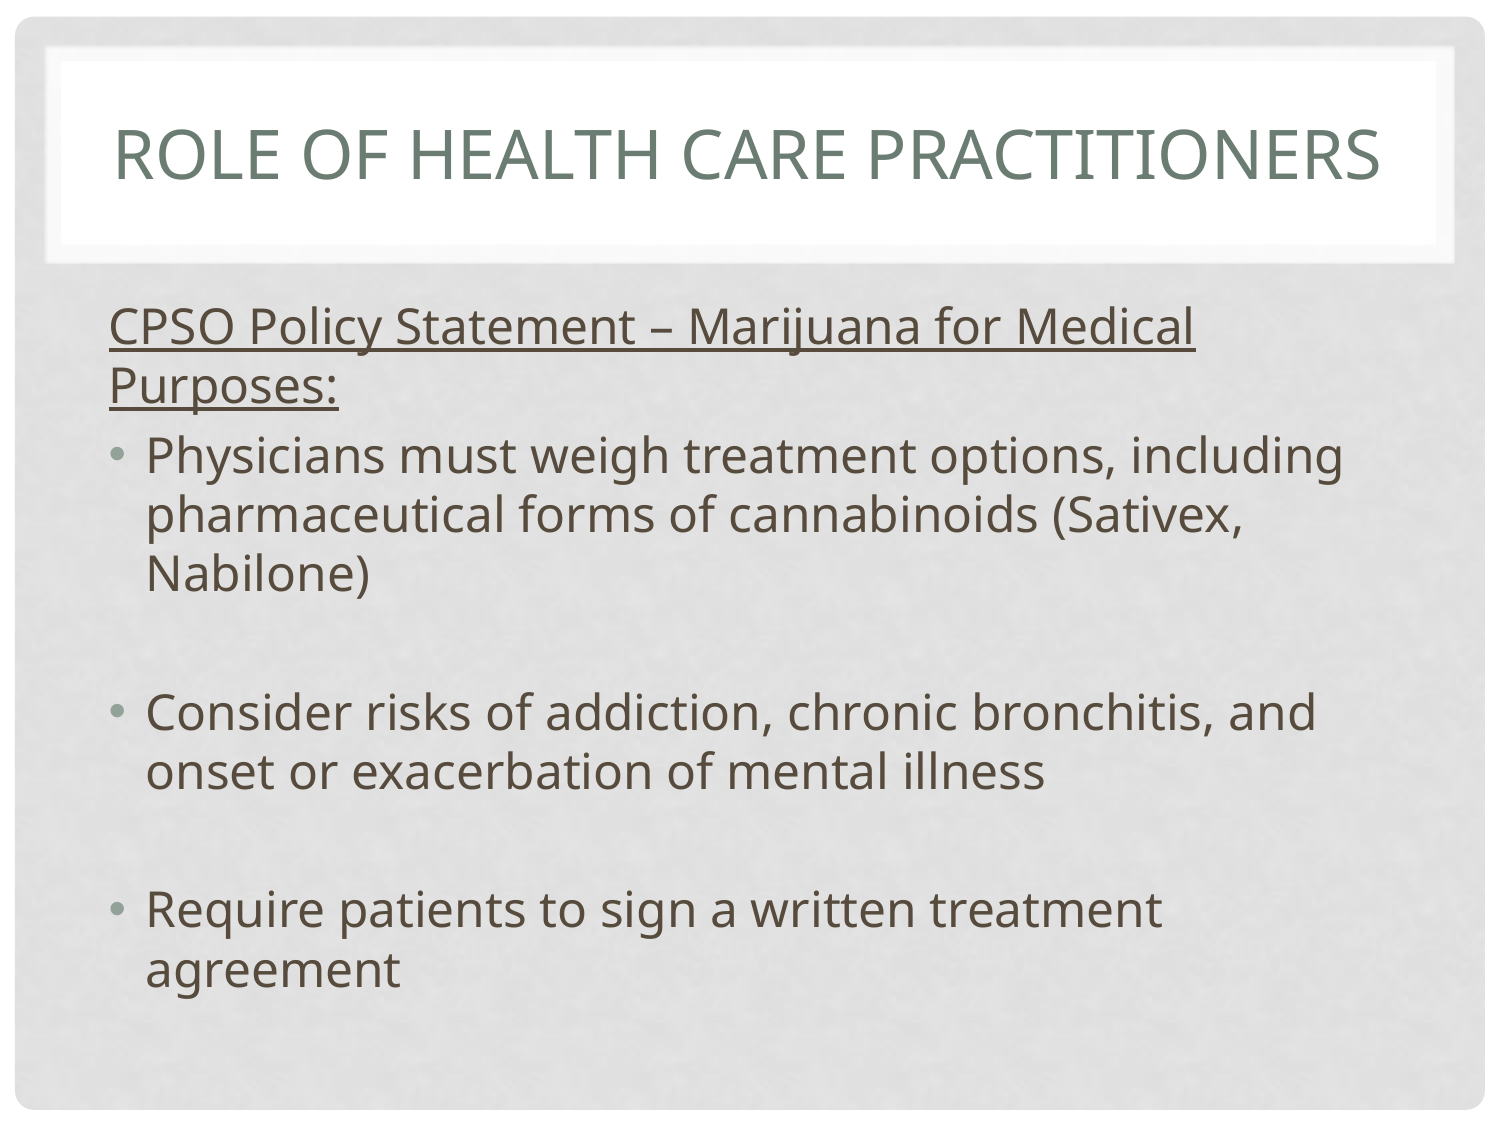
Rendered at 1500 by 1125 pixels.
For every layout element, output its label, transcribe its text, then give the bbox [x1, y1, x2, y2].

list CPSO Policy Statement – Marijuana for Medical Purposes: Physicians must weigh treatment options, including pharmaceutical forms of cannabinoids (Sativex, Nabilone) Consider risks of addiction, chronic bronchitis, and onset or exacerbation of mental illness Require patients to sign a written treatment agreement [75, 287, 1425, 1005]
title Role of health care practitioners [69, 66, 1425, 238]
